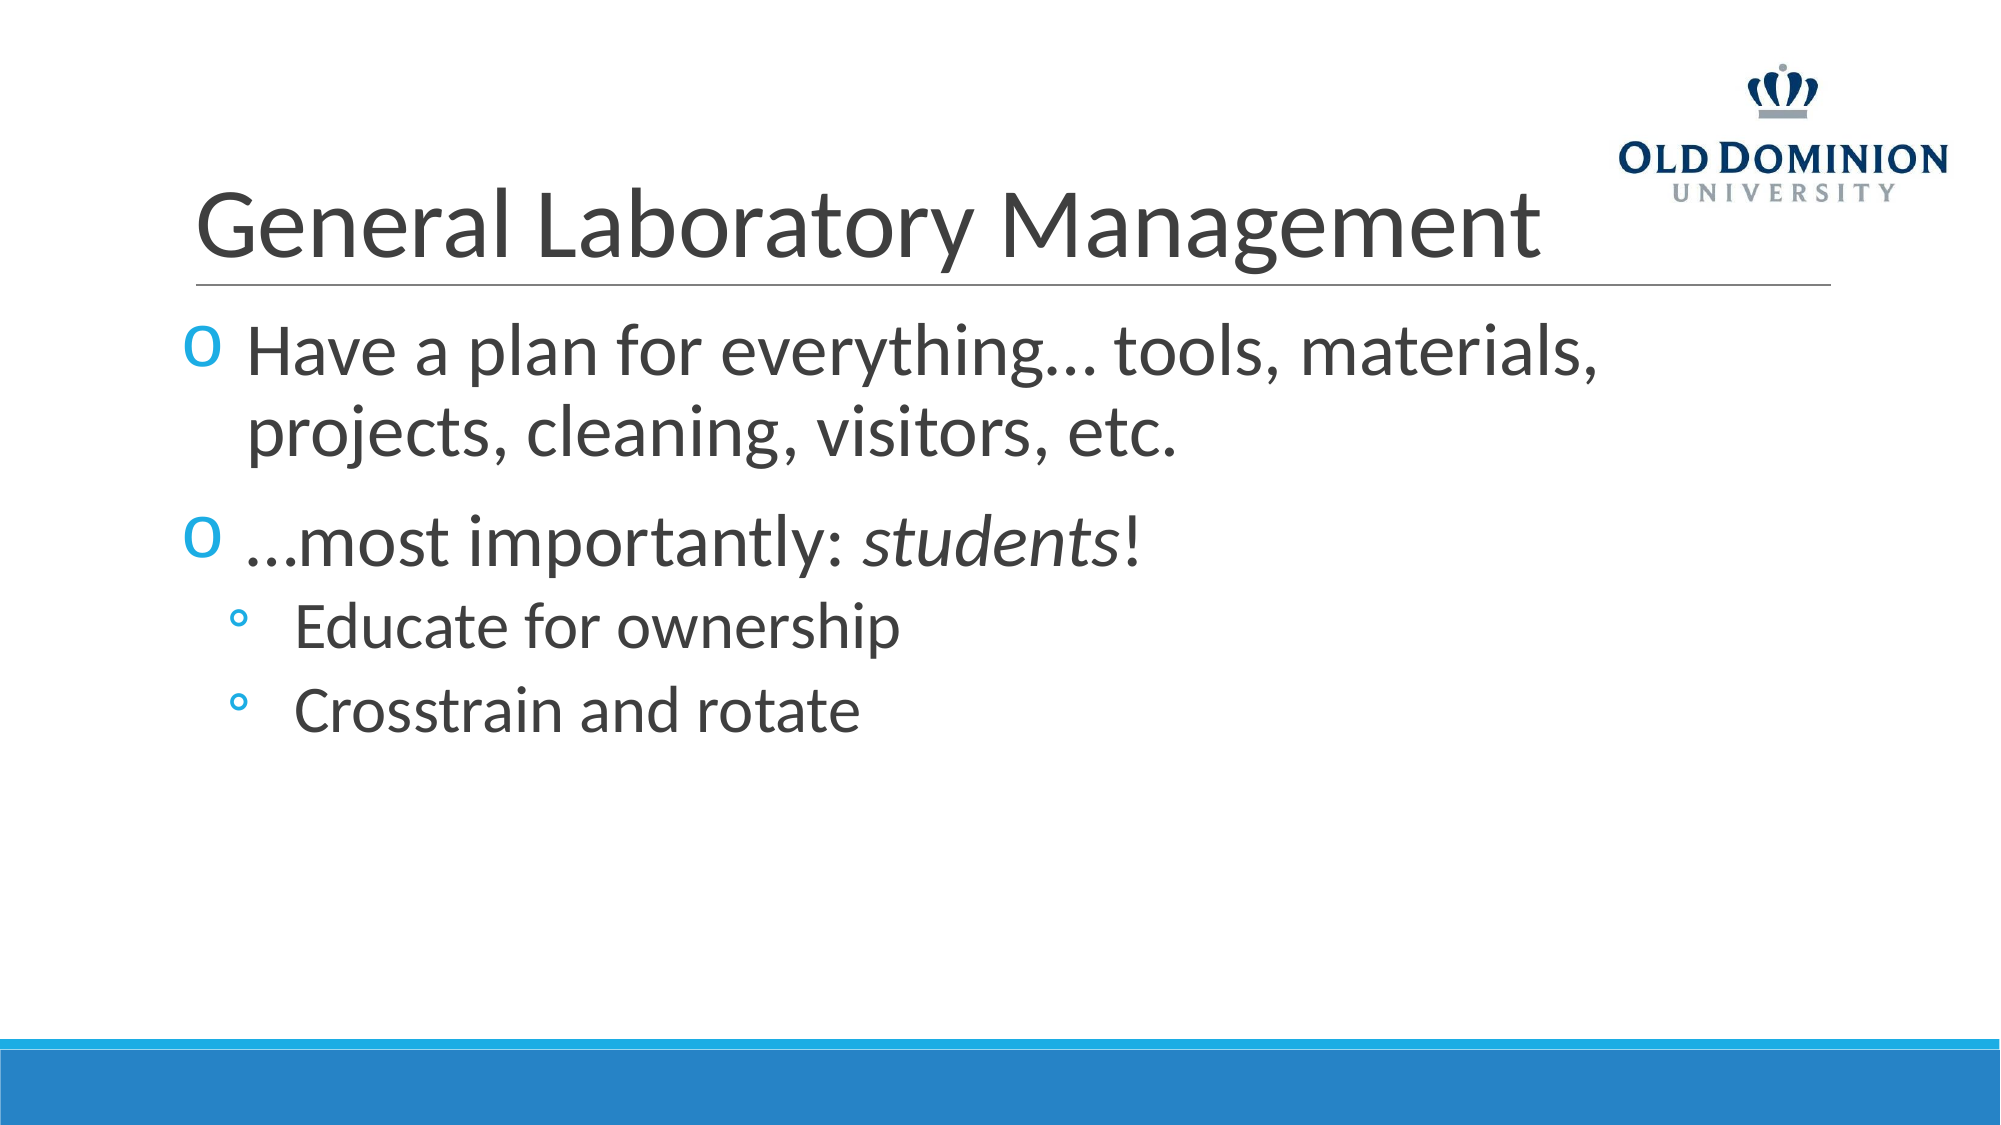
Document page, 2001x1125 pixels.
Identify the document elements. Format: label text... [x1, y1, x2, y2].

list Have a plan for everything… tools, materials, projects, cleaning, visitors, etc. …most importantly: students! Educate for ownership Crosstrain and rotate [180, 302, 1830, 963]
title General Laboratory Management [180, 47, 1830, 285]
picture [1830, 57, 1957, 216]
